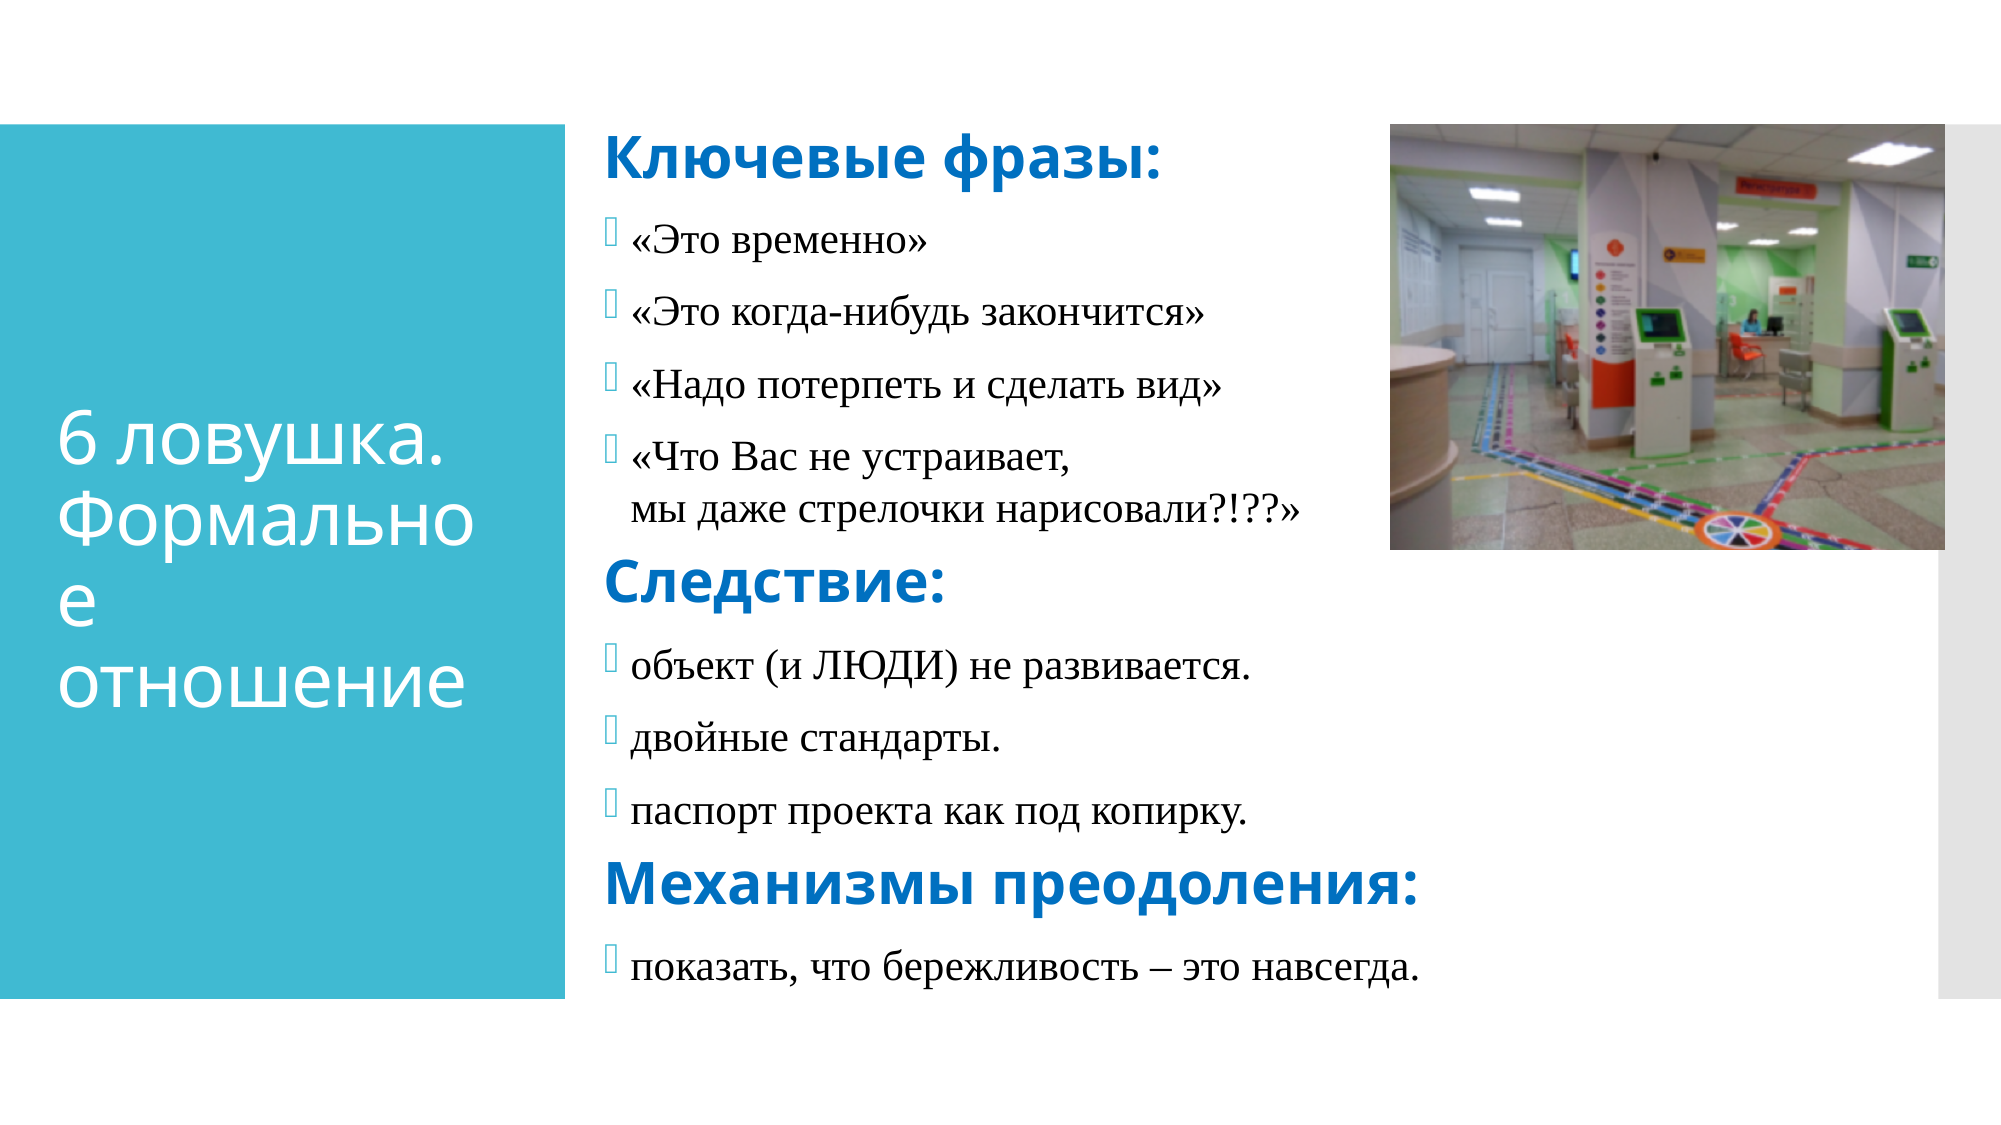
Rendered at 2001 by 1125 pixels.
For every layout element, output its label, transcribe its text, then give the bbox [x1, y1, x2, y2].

picture [1390, 124, 1945, 550]
list Ключевые фразы: «Это временно» «Это когда-нибудь закончится» «Надо потерпеть и сделать вид» «Что Вас не устраивает, мы даже стрелочки нарисовали?!??» Следствие: объект (и ЛЮДИ) не развивается. двойные стандарты. паспорт проекта как под копирку. Механизмы преодоления: показать, что бережливость – это навсегда. [588, 124, 1822, 998]
title 6 ловушка. Формальное отношение [41, 184, 525, 940]
